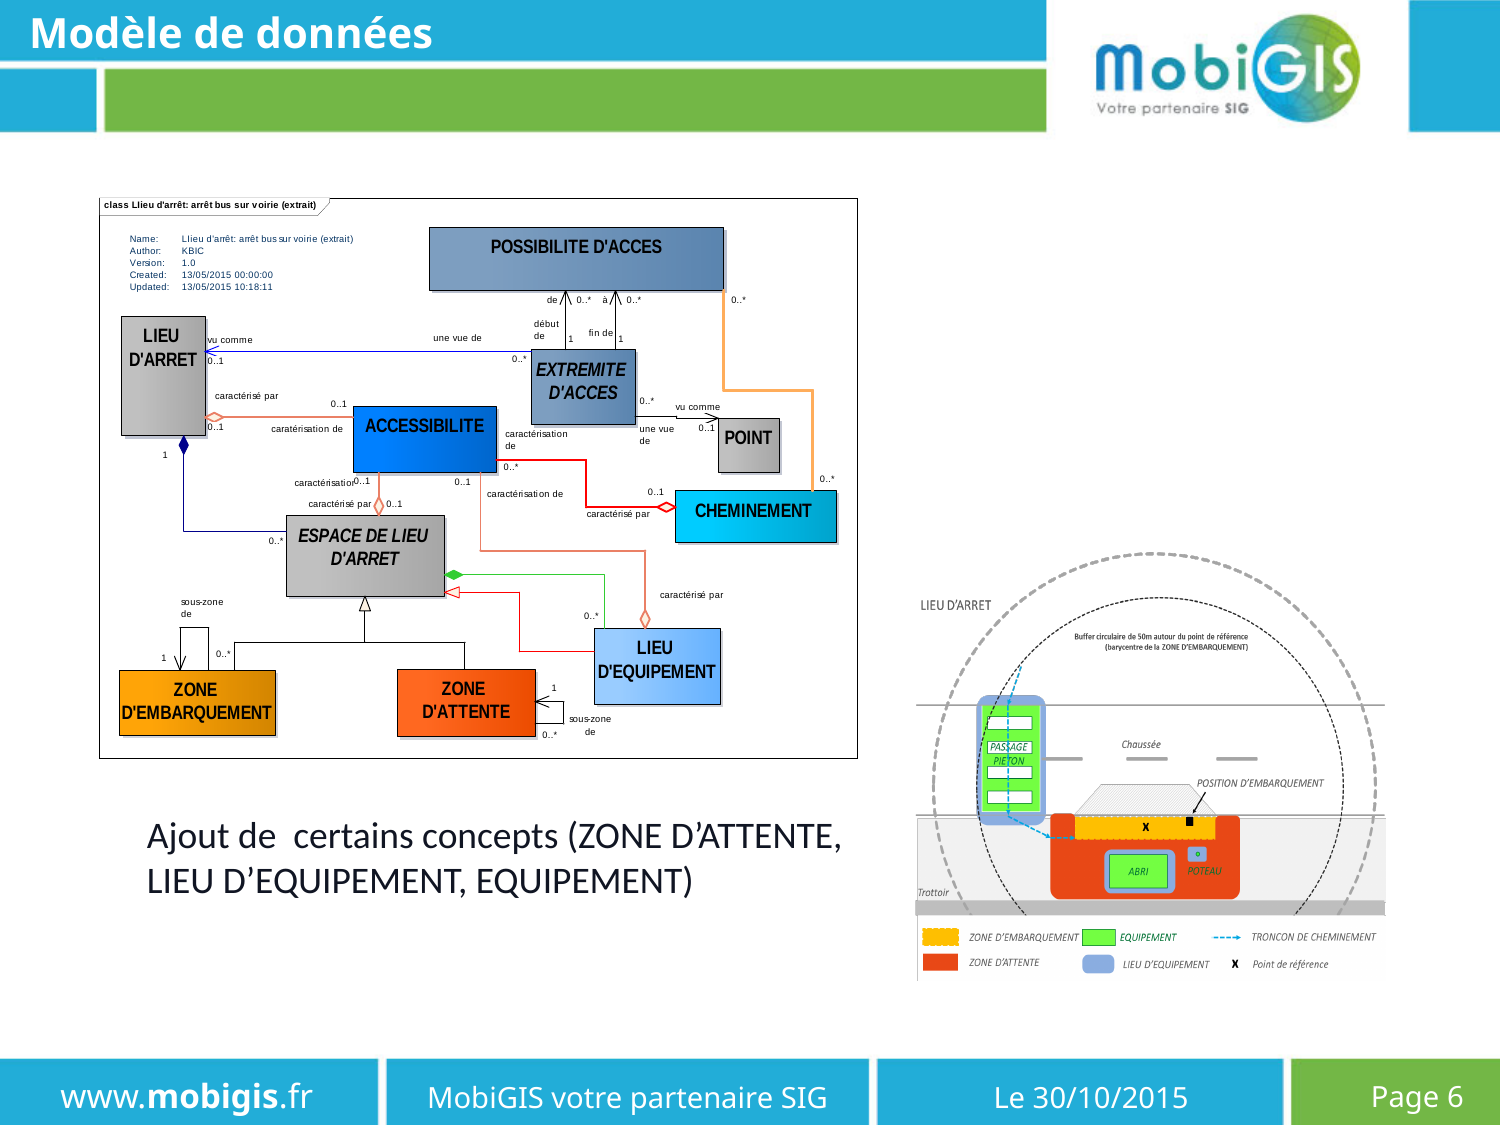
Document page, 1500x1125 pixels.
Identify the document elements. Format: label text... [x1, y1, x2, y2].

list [96, 194, 860, 762]
title Modèle de données [14, 1, 1386, 62]
text_box Ajout de certains concepts (ZONE D’ATTENTE, LIEU D’EQUIPEMENT, EQUIPEMENT) [132, 803, 883, 909]
picture [0, 0, 1500, 1125]
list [911, 552, 1387, 981]
